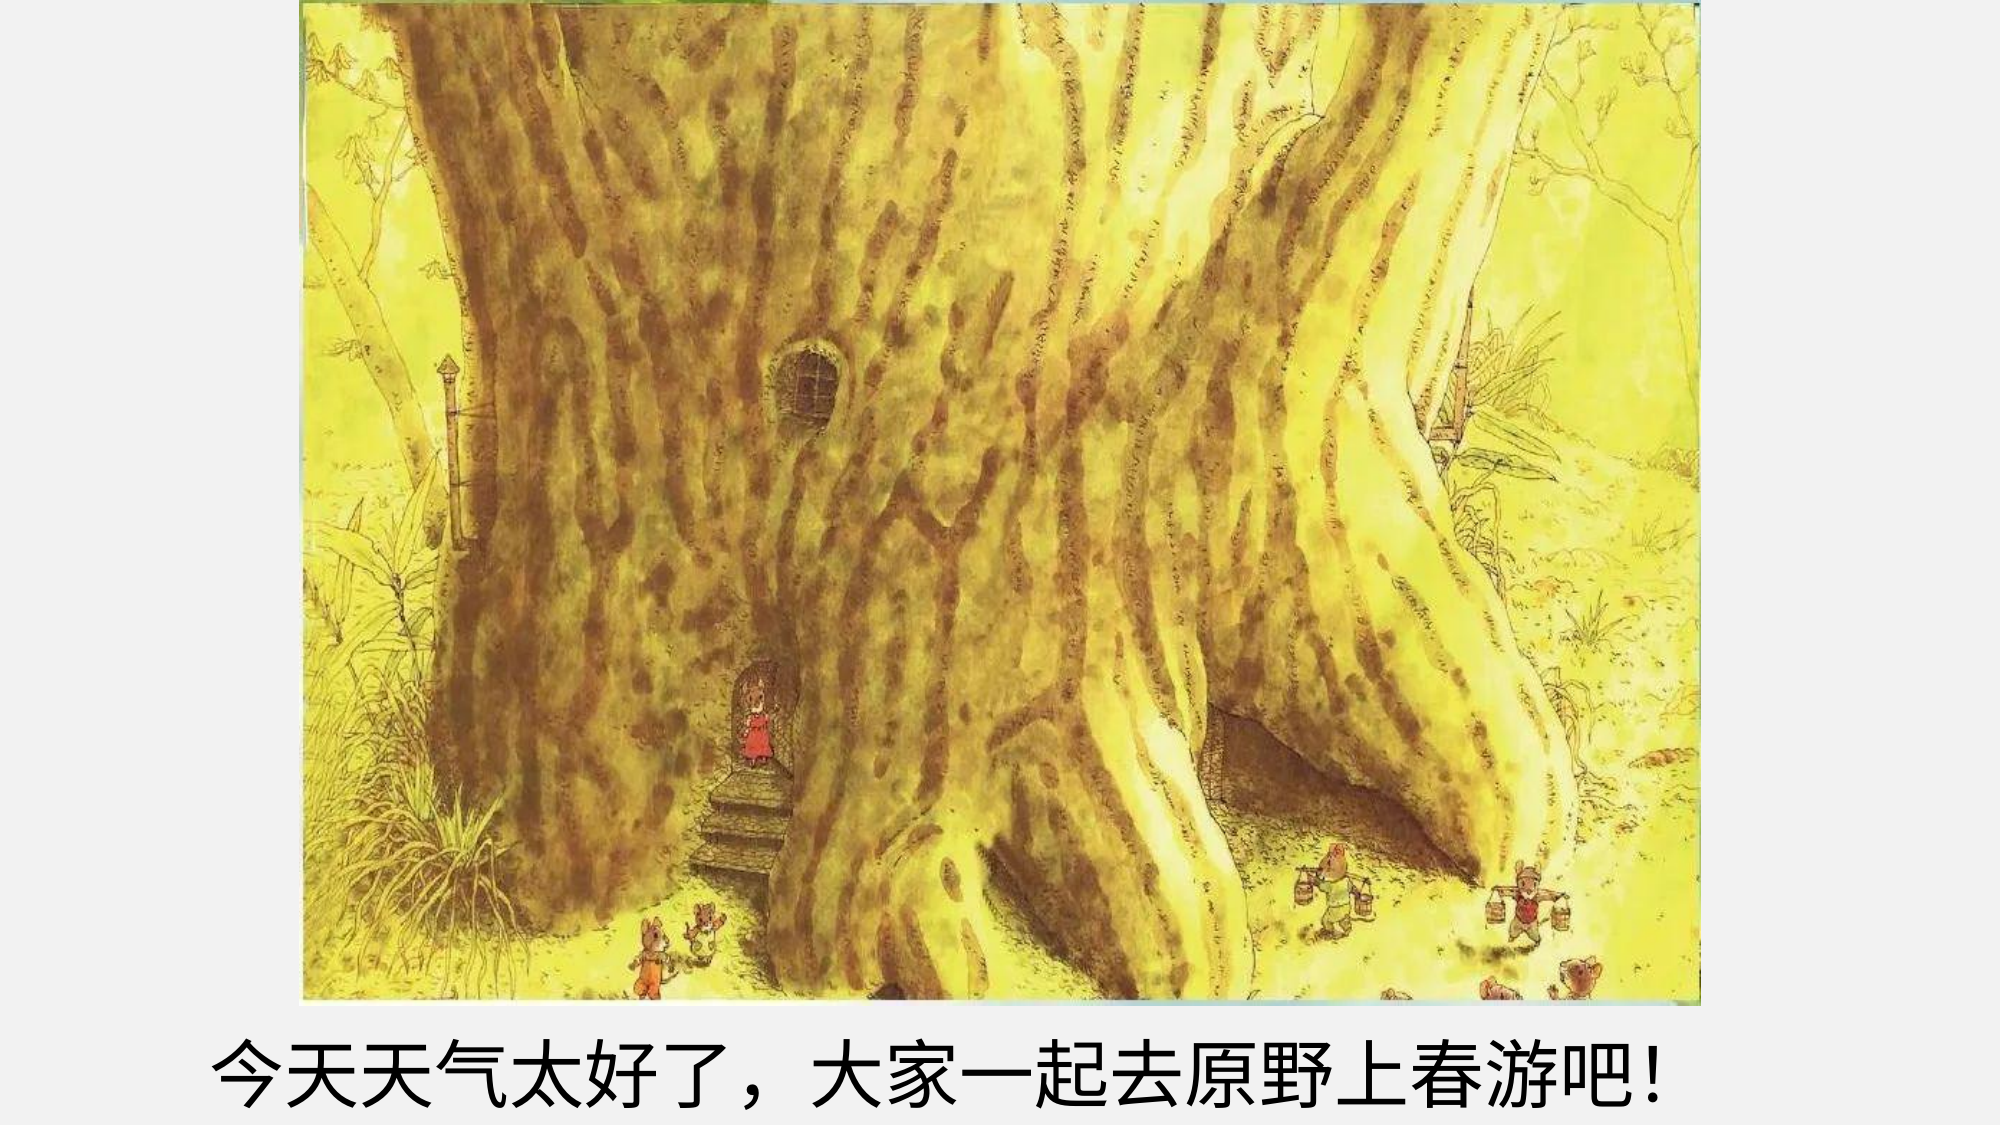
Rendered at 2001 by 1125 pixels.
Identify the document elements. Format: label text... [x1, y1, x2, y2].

text_box 今天天气太好了，大家一起去原野上春游吧！ [194, 1019, 1906, 1125]
picture [299, 0, 1701, 1006]
